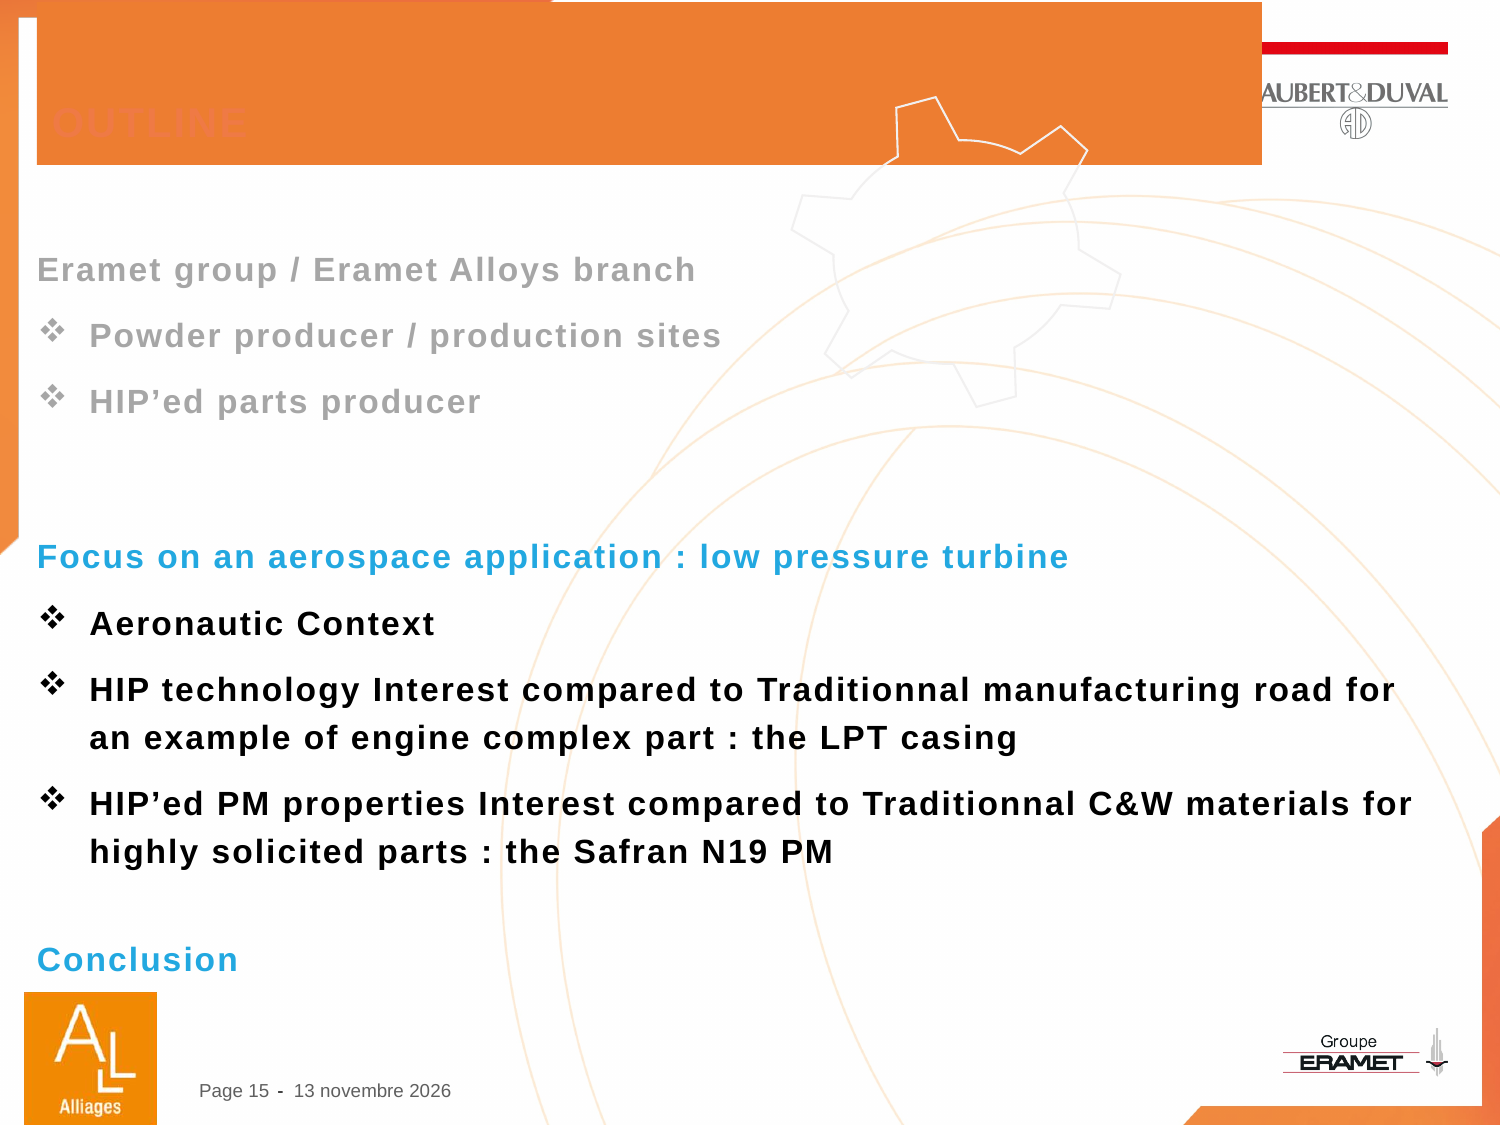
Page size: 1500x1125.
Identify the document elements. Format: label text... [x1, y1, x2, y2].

text_box [883, 95, 1089, 164]
slide_number Page 15 [184, 1071, 289, 1099]
picture [0, 0, 1500, 1125]
title outline [36, 2, 1262, 164]
slide_number - 7 décembre 2017 [289, 1071, 600, 1099]
list Eramet group / Eramet Alloys branch Powder producer / production sites HIP’ed parts producer Focus on an aerospace application : low pressure turbine Aeronautic Context HIP technology Interest compared to Traditionnal manufacturing road for an example of engine complex part : the LPT casing HIP’ed PM properties Interest compared to Traditionnal C&W materials for highly solicited parts : the Safran N19 PM Conclusion [36, 164, 1463, 988]
